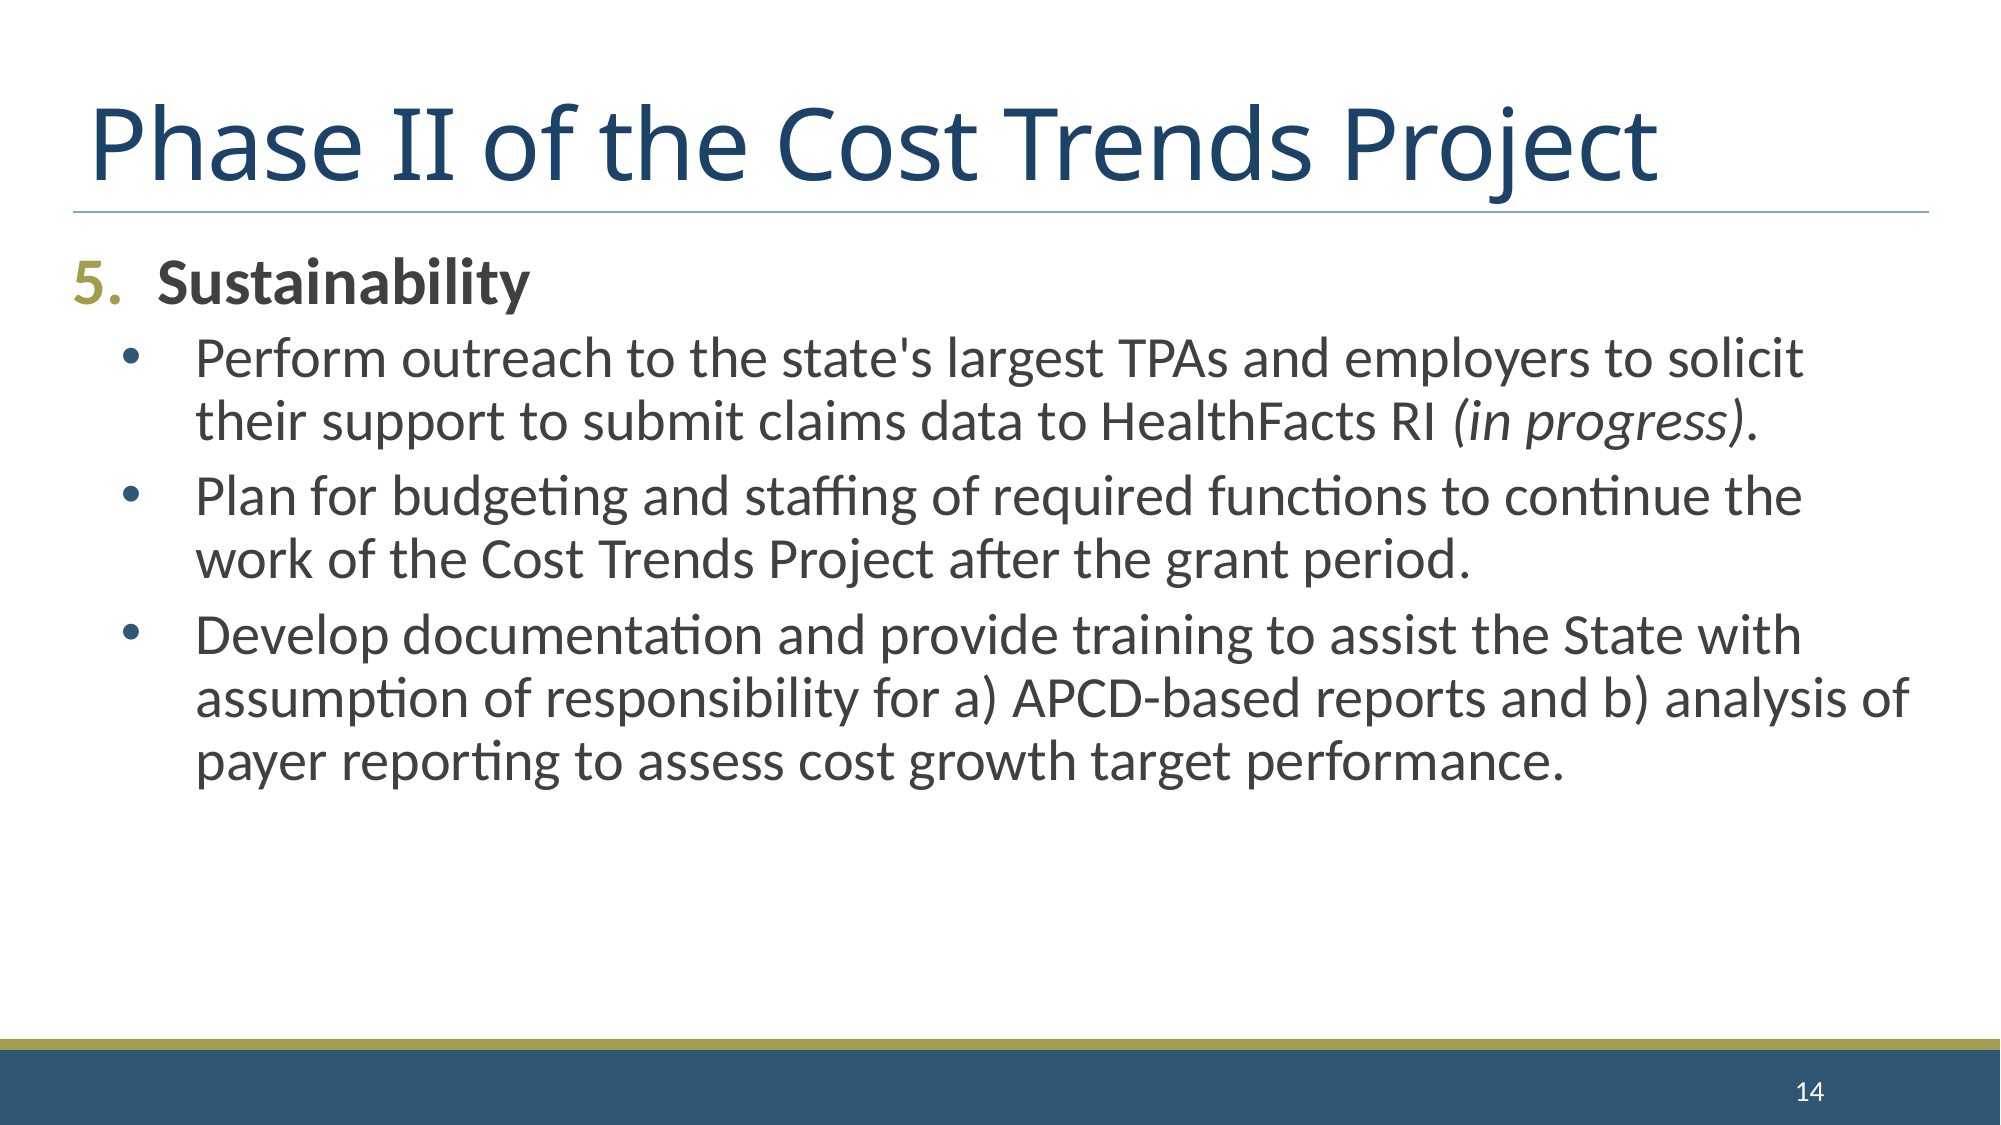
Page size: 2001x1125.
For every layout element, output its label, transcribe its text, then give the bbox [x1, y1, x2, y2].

list Sustainability Perform outreach to the state's largest TPAs and employers to solicit their support to submit claims data to HealthFacts RI (in progress). Plan for budgeting and staffing of required functions to continue the work of the Cost Trends Project after the grant period. Develop documentation and provide training to assist the State with assumption of responsibility for a) APCD-based reports and b) analysis of payer reporting to assess cost growth target performance. [72, 239, 1929, 1029]
slide_number 14 [1624, 1059, 1840, 1120]
title Phase II of the Cost Trends Project [72, 47, 1929, 209]
